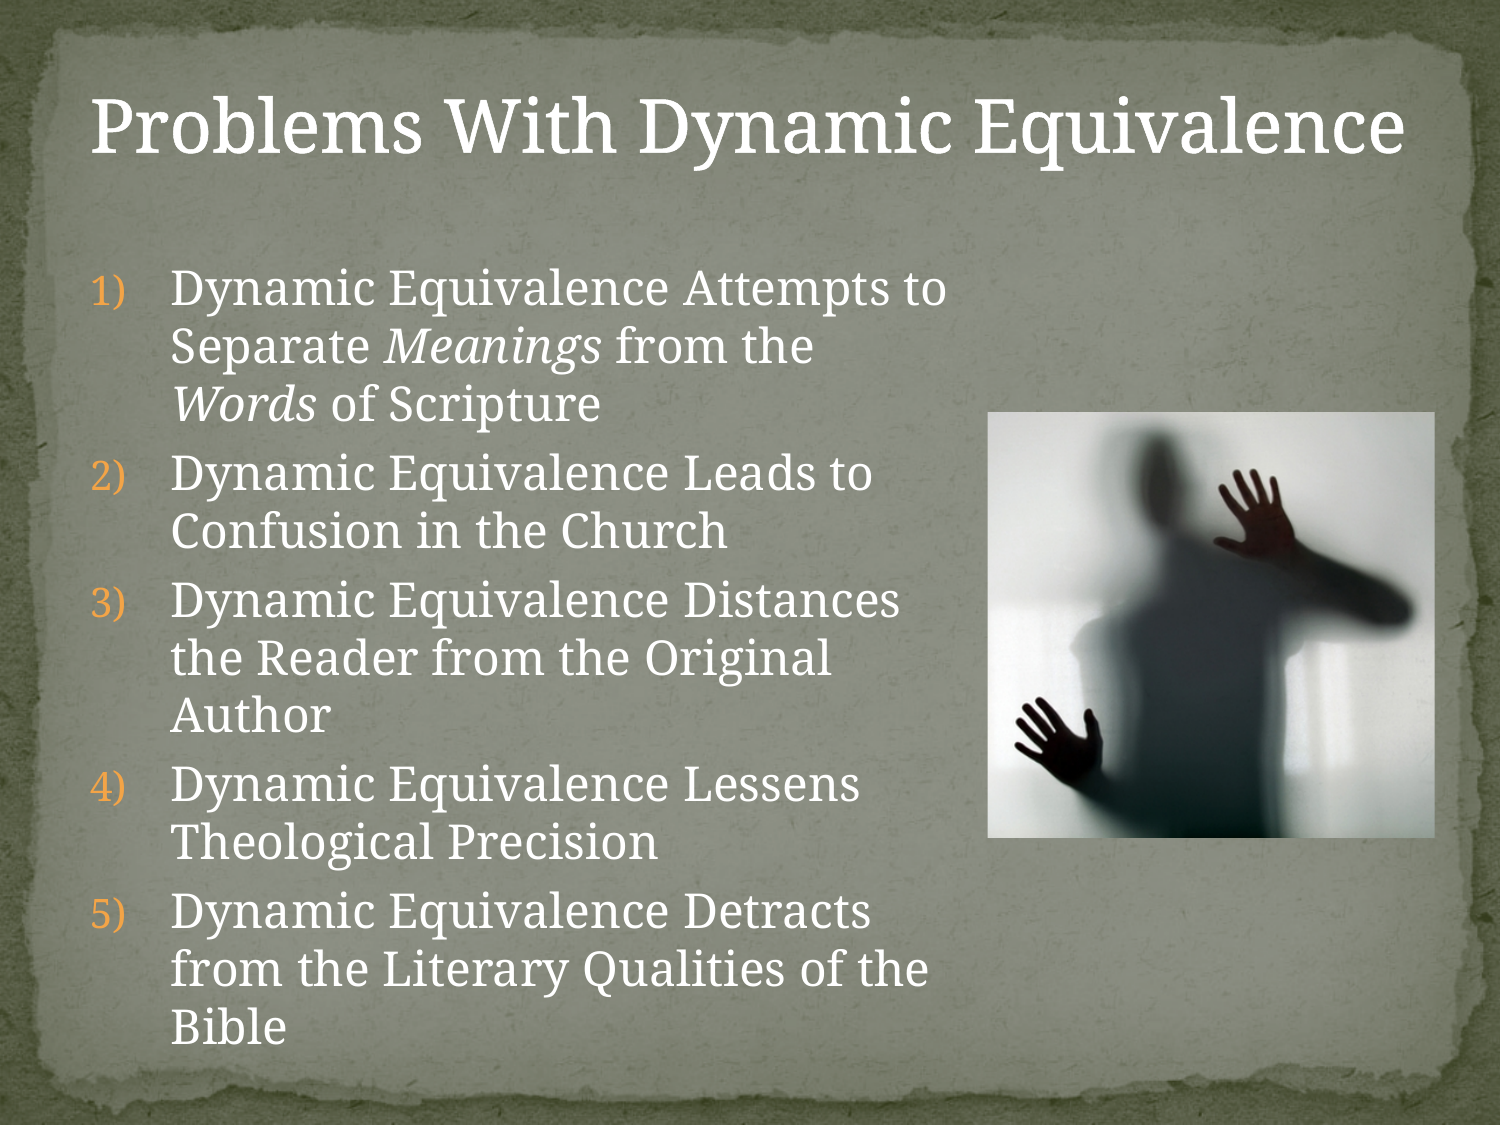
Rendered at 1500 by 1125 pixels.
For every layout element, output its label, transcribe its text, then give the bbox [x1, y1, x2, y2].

list Dynamic Equivalence Attempts to Separate Meanings from the Words of Scripture Dynamic Equivalence Leads to Confusion in the Church Dynamic Equivalence Distances the Reader from the Original Author Dynamic Equivalence Lessens Theological Precision Dynamic Equivalence Detracts from the Literary Qualities of the Bible [75, 249, 988, 1063]
picture [987, 412, 1435, 838]
title Problems With Dynamic Equivalence [74, 49, 1425, 176]
